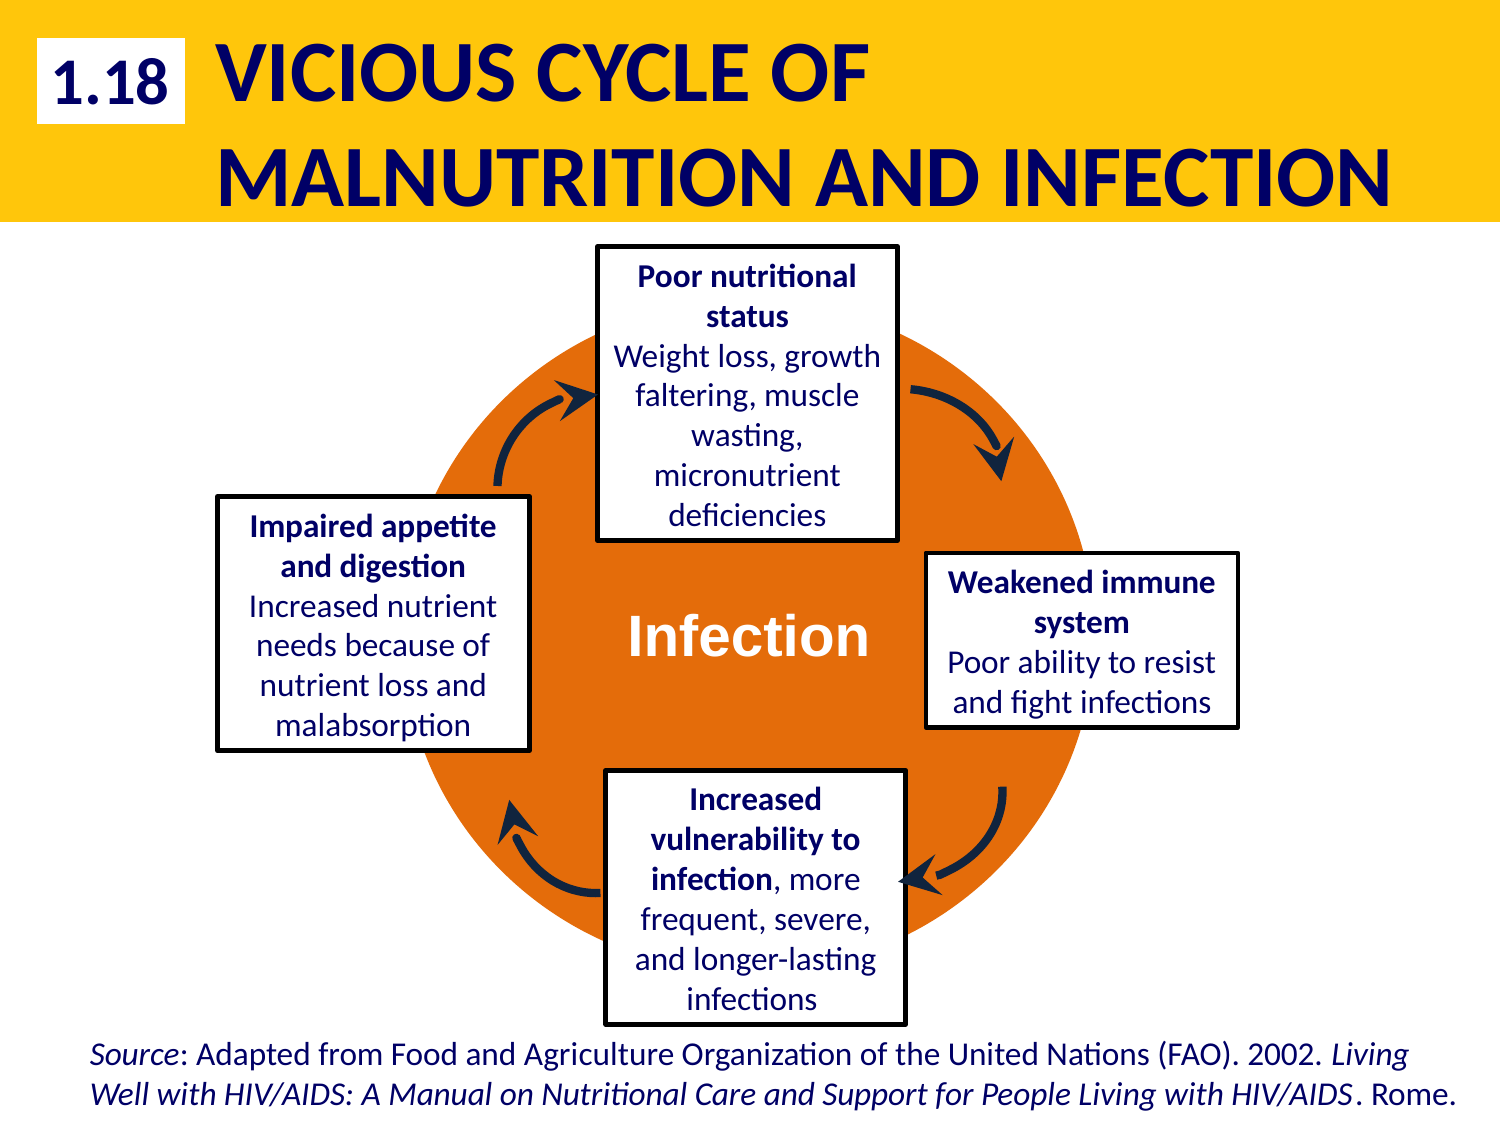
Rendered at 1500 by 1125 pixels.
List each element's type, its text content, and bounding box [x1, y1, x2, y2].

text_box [217, 246, 1239, 1028]
title VICIOUS CYCLE OF MALNUTRITION AND INFECTION [200, 6, 1428, 97]
text_box Source: Adapted from Food and Agriculture Organization of the United Nations (FAO). 2002. Living Well with HIV/AIDS: A Manual on Nutritional Care and Support for People Living with HIV/AIDS. Rome. [0, 1024, 1488, 1120]
text_box 1.18 [35, 30, 185, 126]
